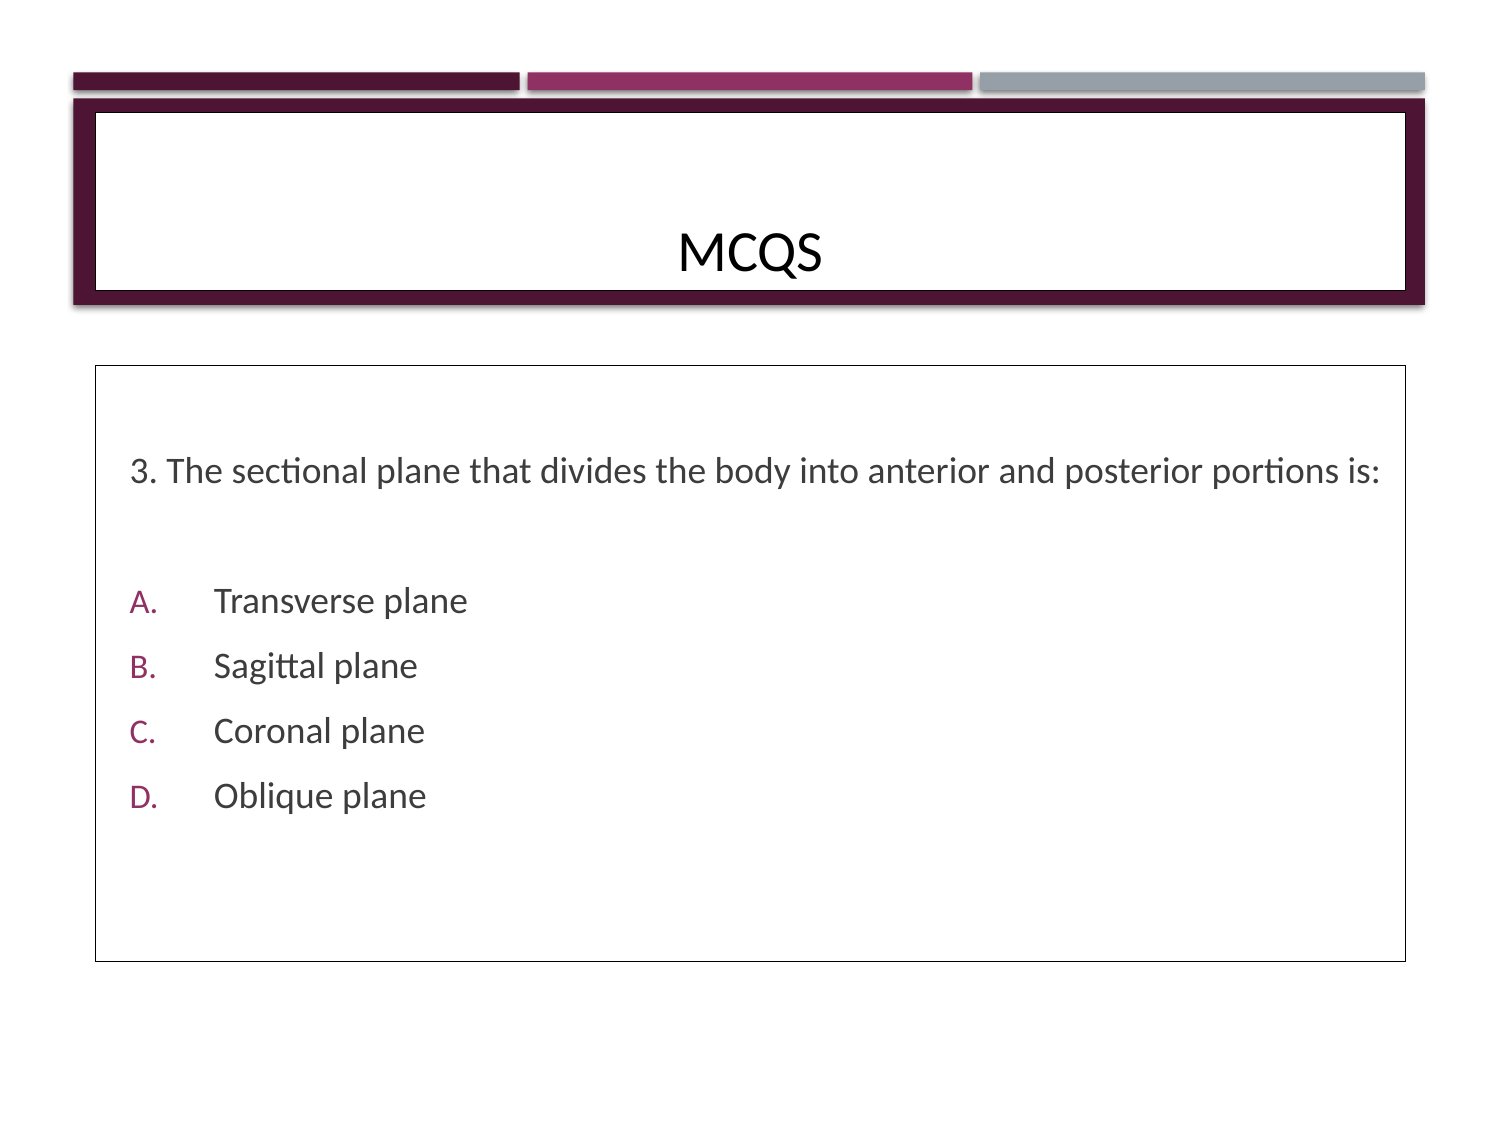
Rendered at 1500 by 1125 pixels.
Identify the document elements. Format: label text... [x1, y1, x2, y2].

list 3. The sectional plane that divides the body into anterior and posterior portions is: Transverse plane Sagittal plane Coronal plane Oblique plane [95, 365, 1406, 962]
title MCQs [95, 112, 1406, 291]
